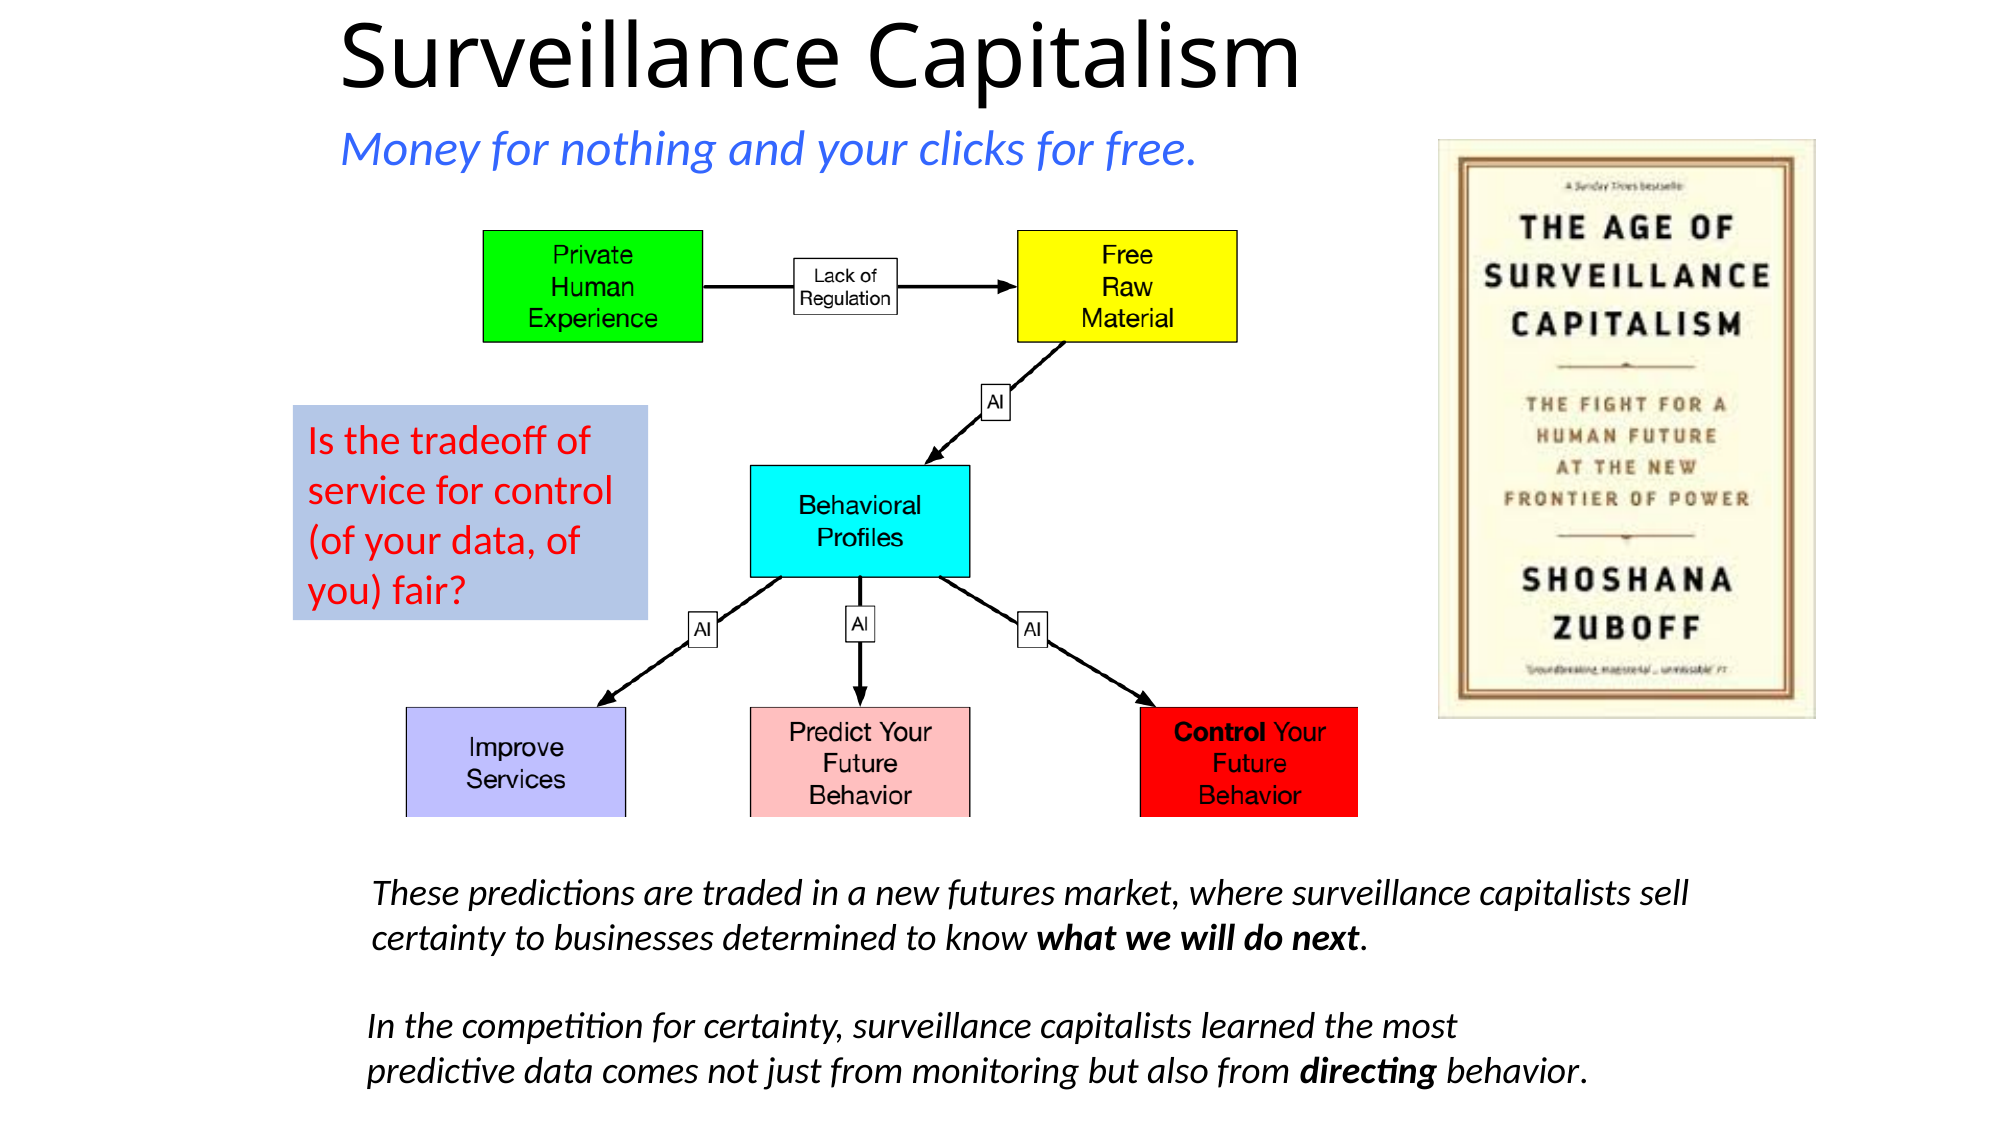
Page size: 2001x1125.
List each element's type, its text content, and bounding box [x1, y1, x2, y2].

title Surveillance Capitalism [324, 3, 1675, 114]
text_box These predictions are traded in a new futures market, where surveillance capitalists sell certainty to businesses determined to know what we will do next. [356, 860, 1706, 1011]
picture [405, 229, 1358, 817]
list Money for nothing and your clicks for free. [324, 114, 1675, 233]
picture [1438, 139, 1816, 719]
text_box Is the tradeoff of service for control (of your data, of you) fair? [292, 405, 405, 621]
text_box In the competition for certainty, surveillance capitalists learned the most predictive data comes not just from monitoring but also from directing behavior. [351, 993, 1604, 1099]
